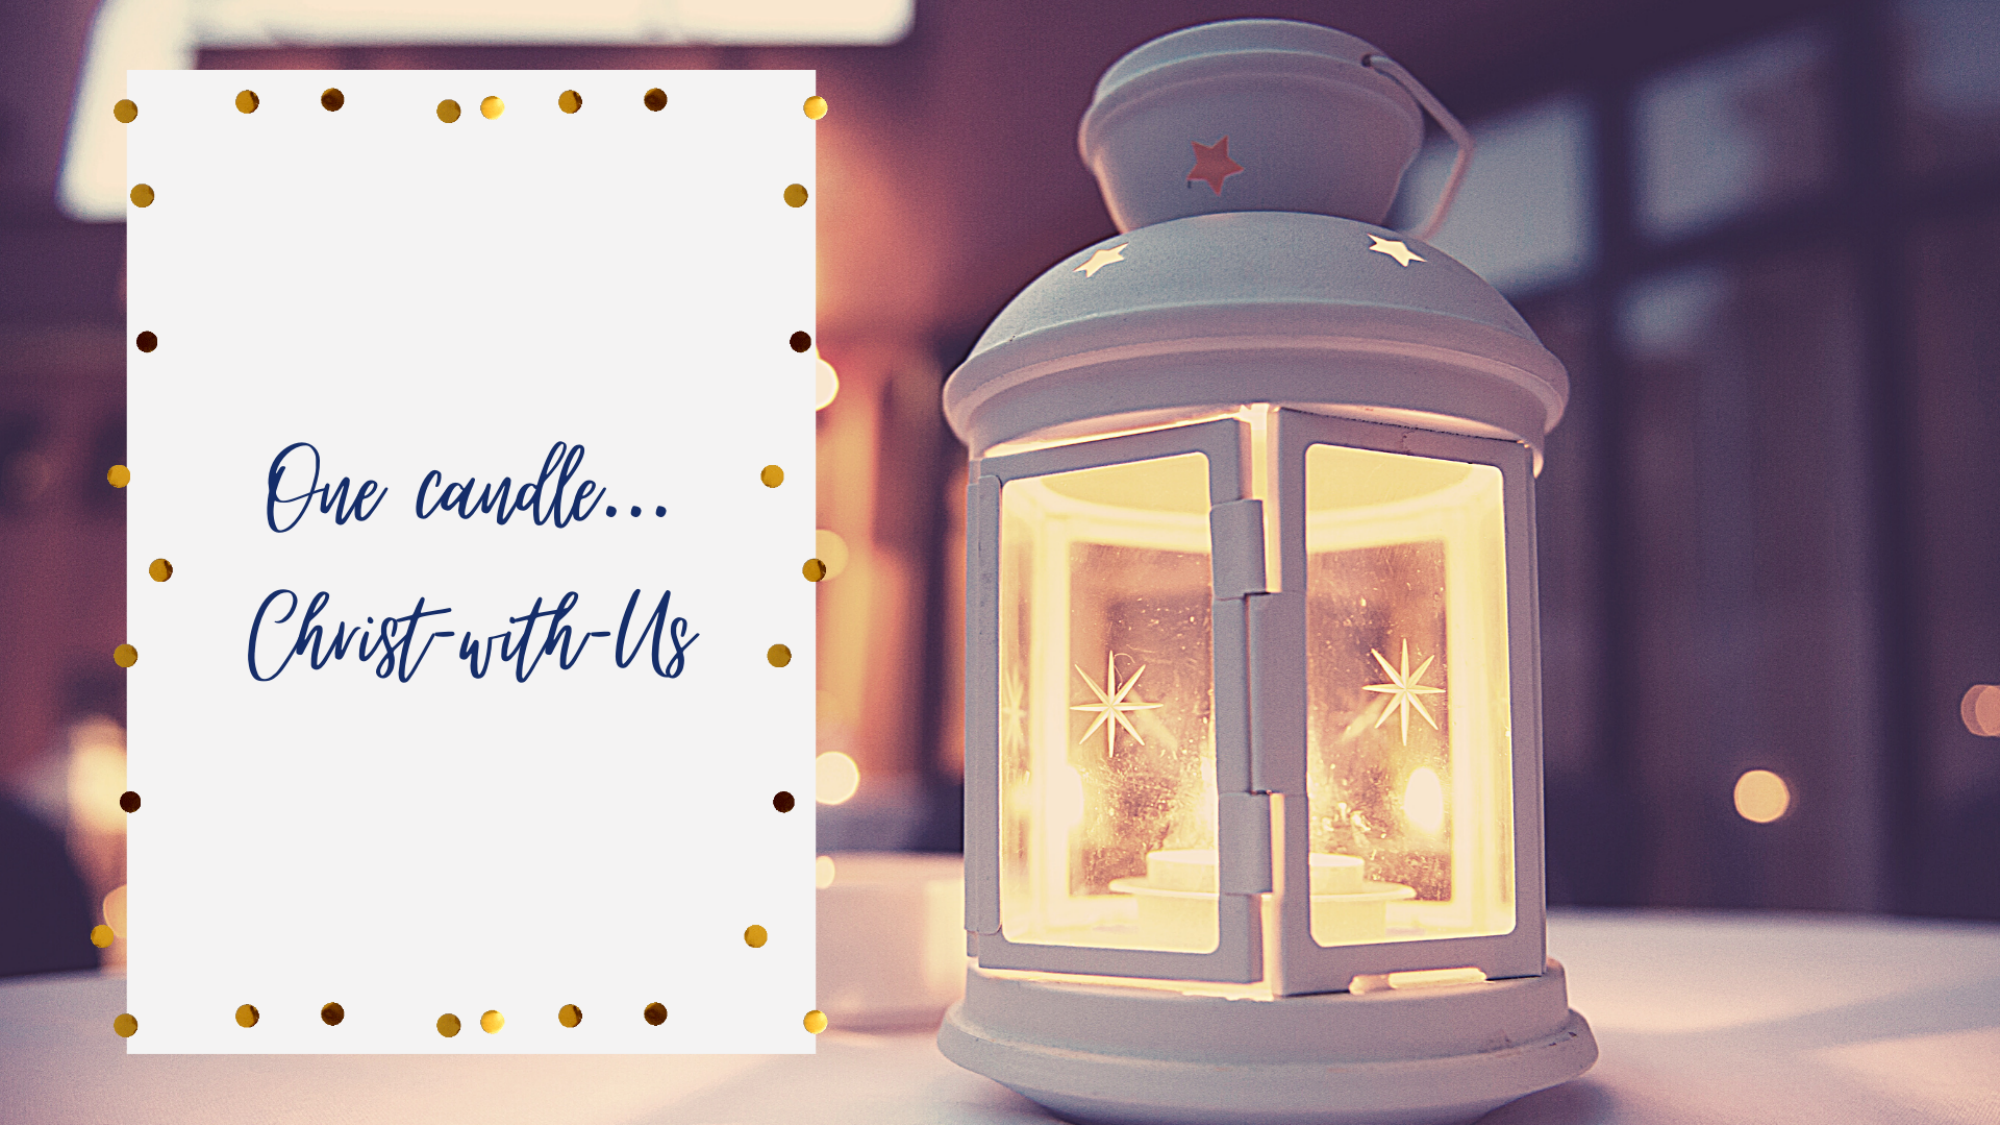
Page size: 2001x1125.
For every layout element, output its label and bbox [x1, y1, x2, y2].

list [0, 0, 2000, 1125]
